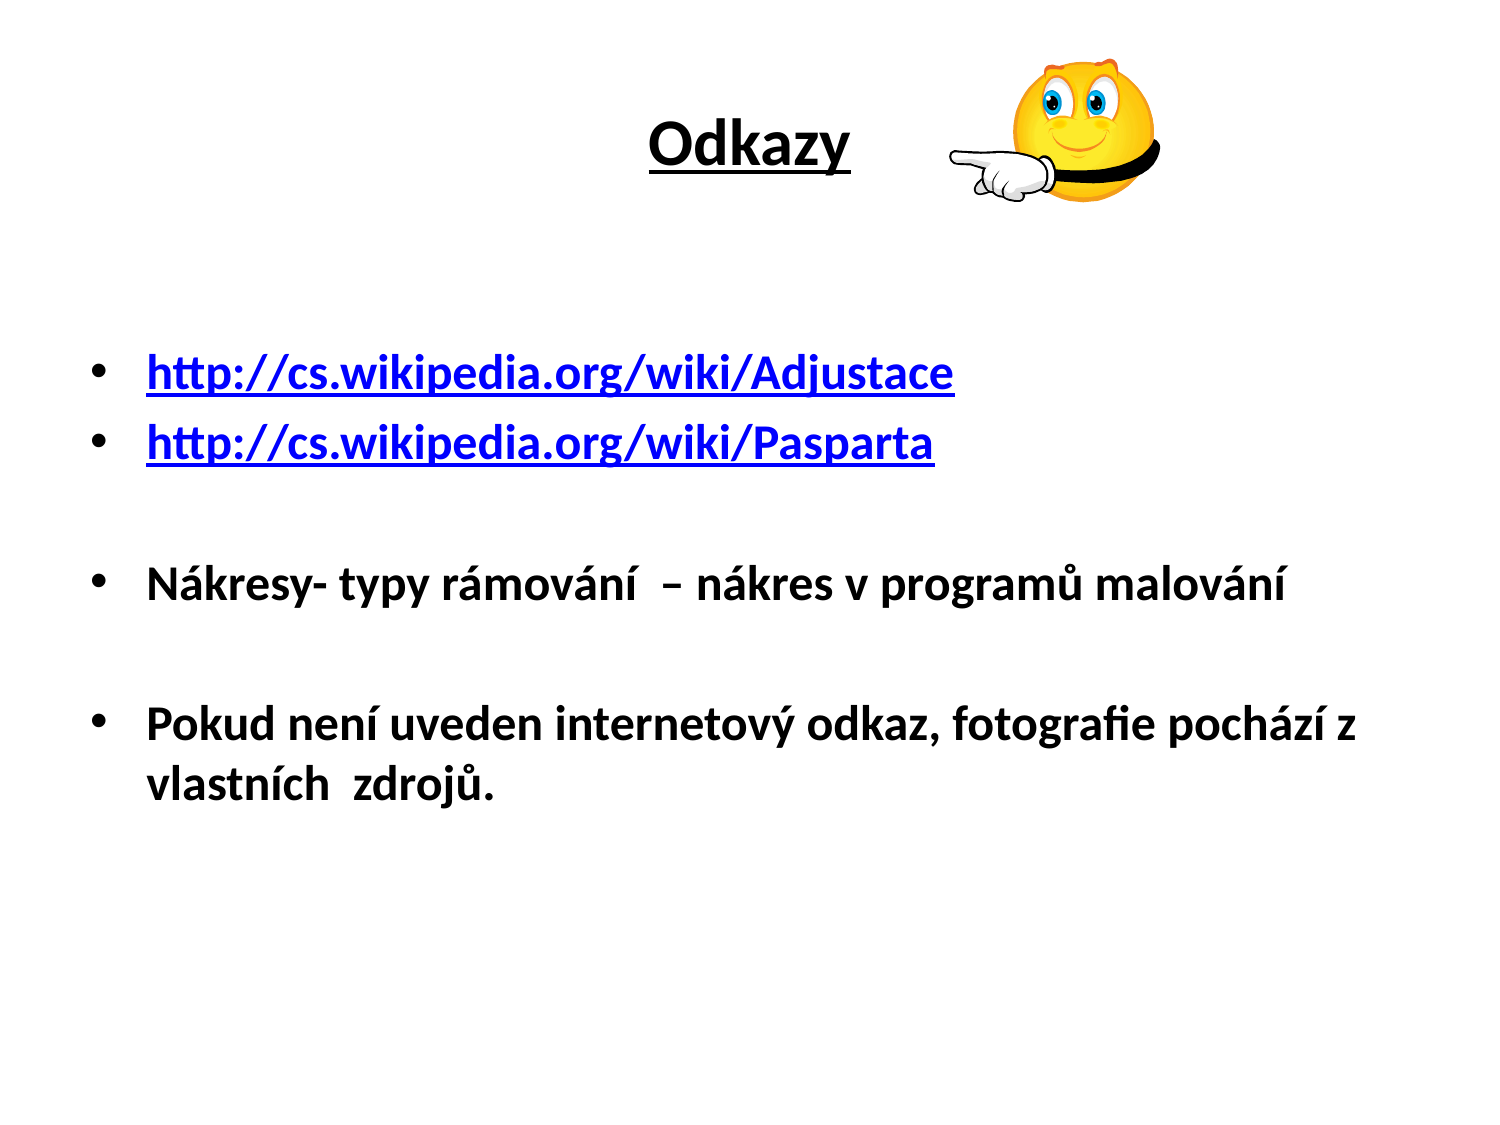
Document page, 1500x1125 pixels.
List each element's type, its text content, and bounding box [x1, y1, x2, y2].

title Odkazy [75, 45, 1425, 233]
list http://cs.wikipedia.org/wiki/Adjustace http://cs.wikipedia.org/wiki/Pasparta Nákresy- typy rámování – nákres v programů malování Pokud není uveden internetový odkaz, fotografie pochází z vlastních zdrojů. [75, 262, 1425, 1005]
picture [948, 58, 1161, 203]
